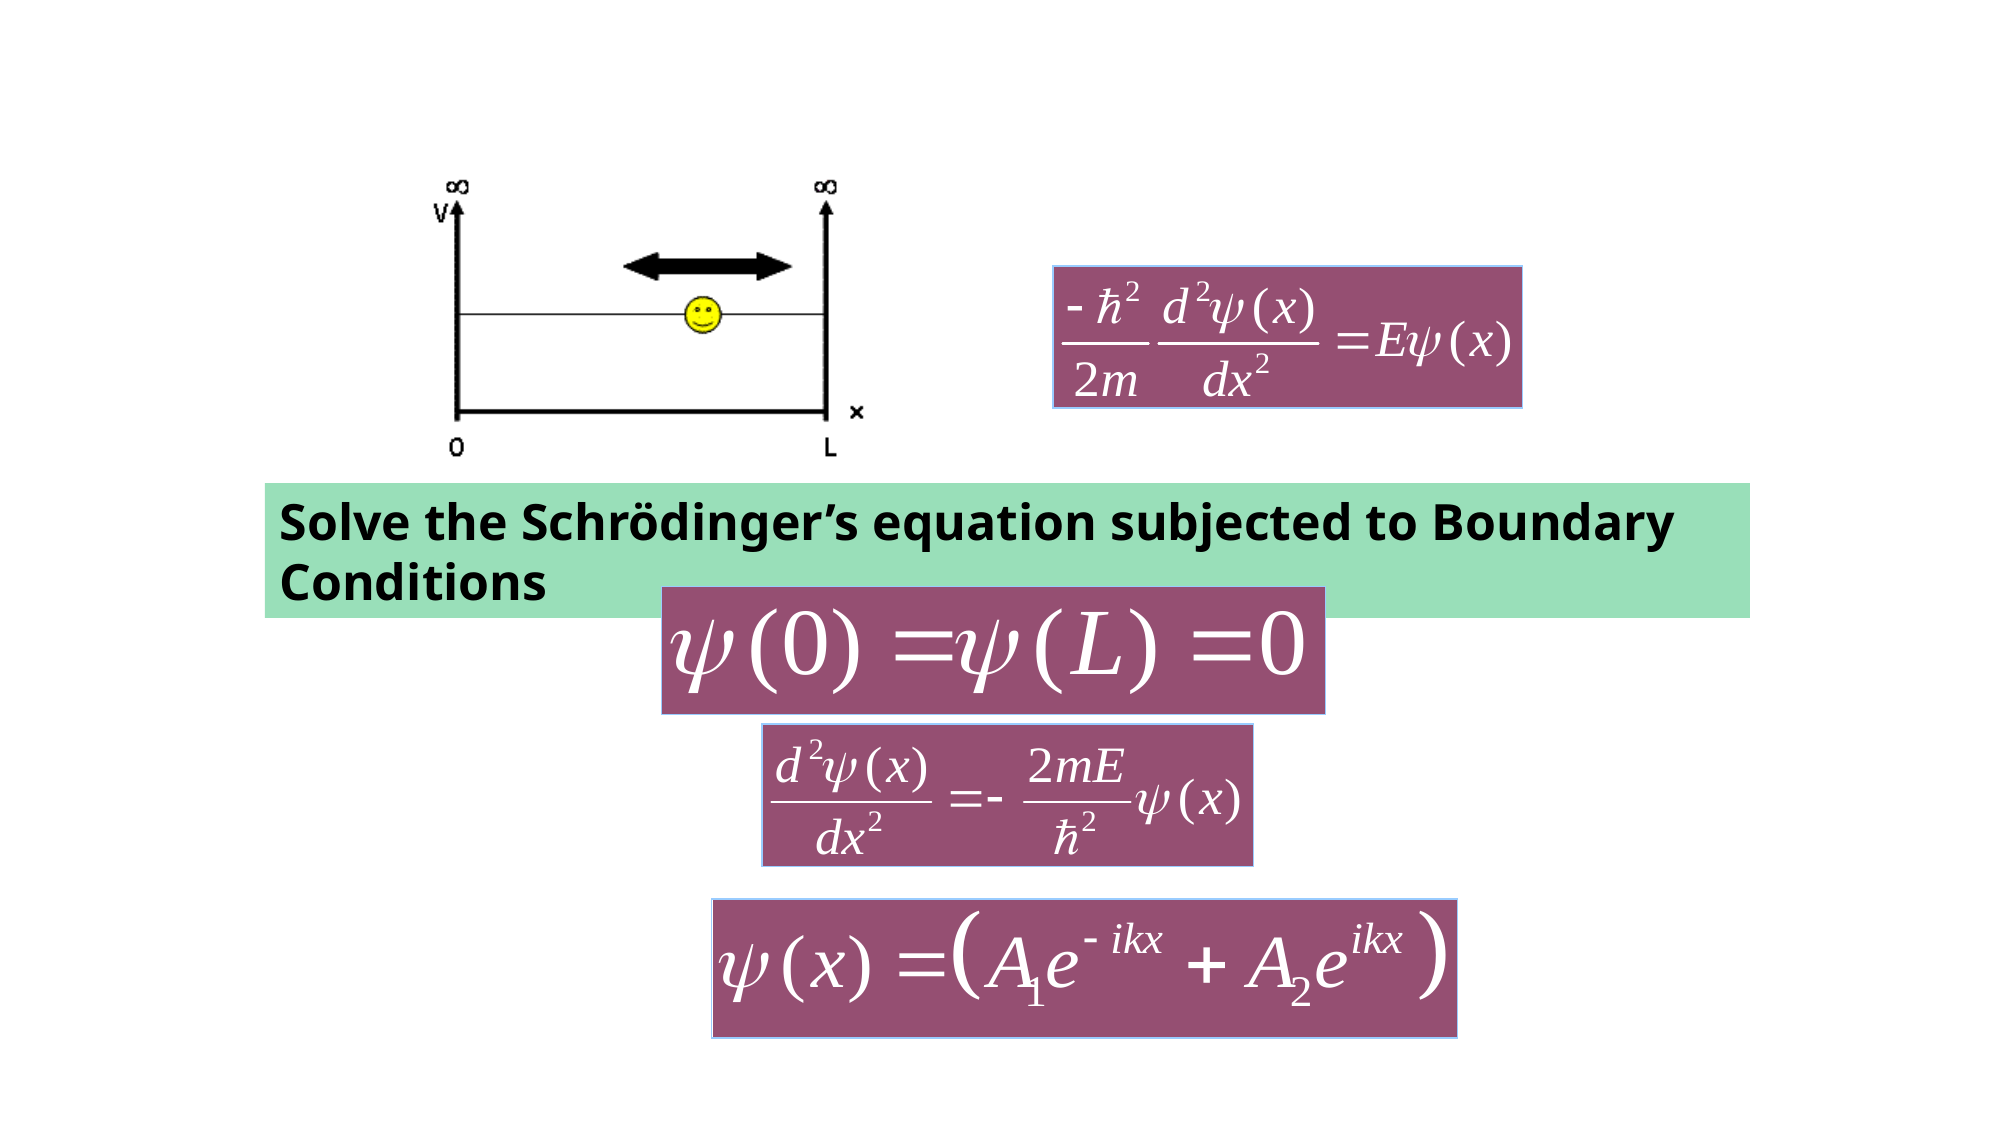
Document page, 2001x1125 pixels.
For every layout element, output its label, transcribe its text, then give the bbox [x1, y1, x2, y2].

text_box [762, 724, 1253, 866]
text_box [1053, 266, 1522, 408]
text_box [399, 174, 879, 477]
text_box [712, 899, 1457, 1038]
text_box Solve the Schrödinger’s equation subjected to Boundary Conditions [264, 483, 1750, 618]
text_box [662, 587, 1325, 714]
